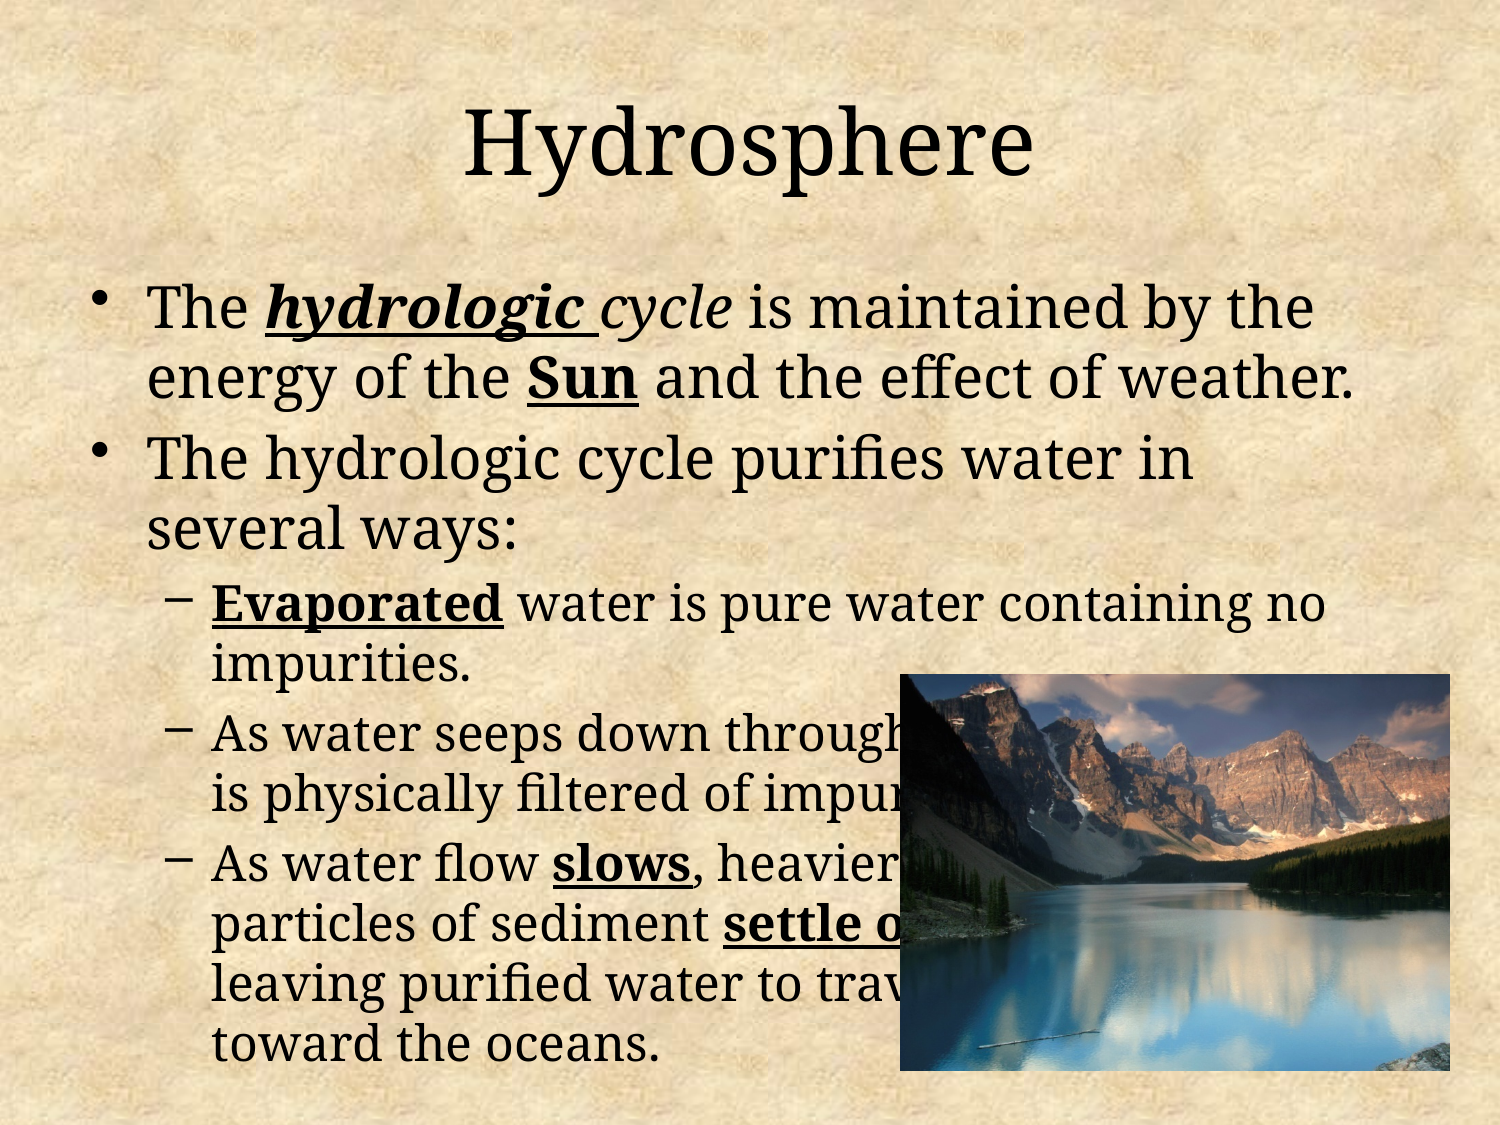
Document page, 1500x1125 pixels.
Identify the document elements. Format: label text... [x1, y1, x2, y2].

list The hydrologic cycle is maintained by the energy of the Sun and the effect of weather. The hydrologic cycle purifies water in several ways: Evaporated water is pure water containing no impurities. As water seeps down through the soil and rock it is physically filtered of impurities. As water flow slows, heavier particles of sediment settle out, leaving purified water to travel toward the oceans. [75, 262, 1425, 1005]
title Hydrosphere [75, 45, 1425, 233]
picture [0, 0, 1500, 1125]
